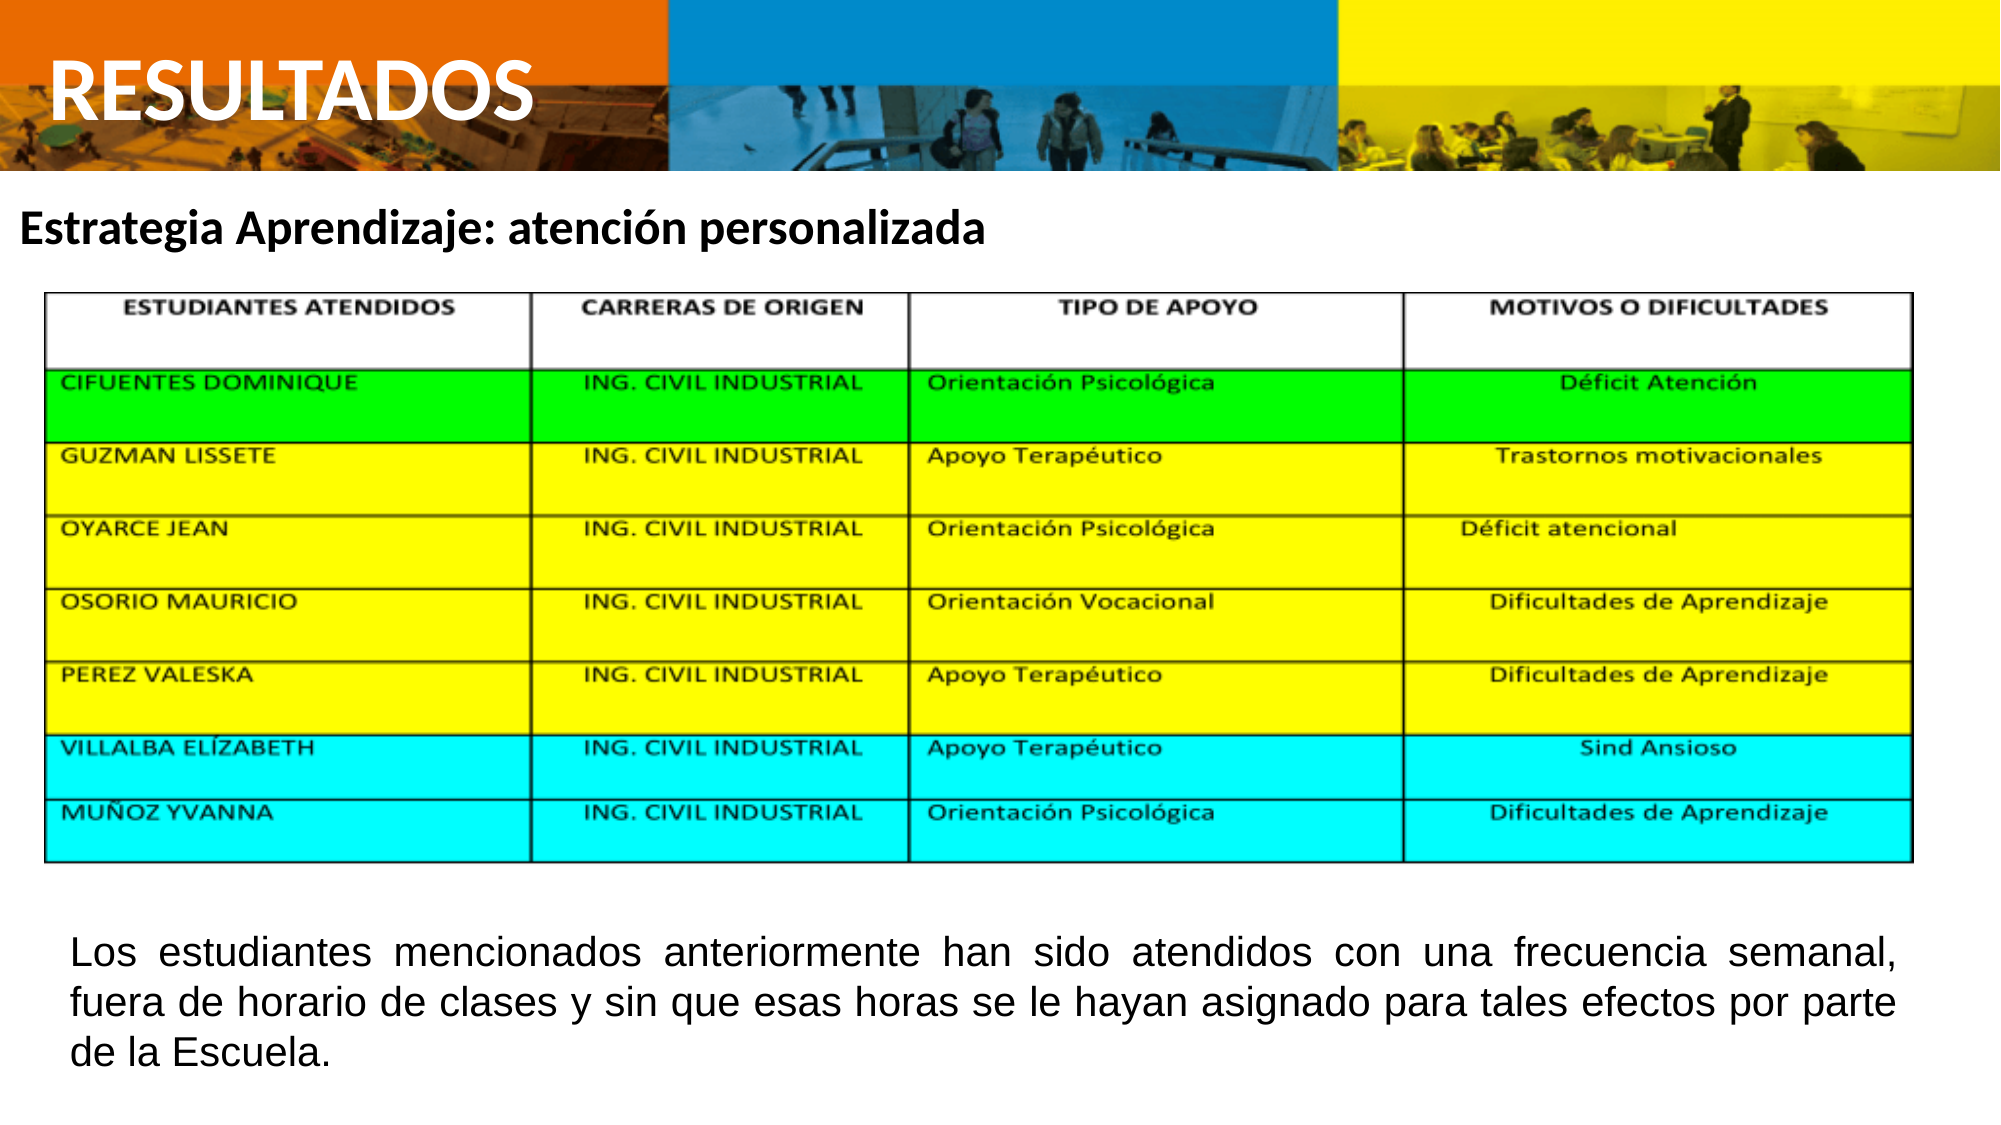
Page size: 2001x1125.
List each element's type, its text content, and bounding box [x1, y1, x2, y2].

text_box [43, 292, 1914, 894]
text_box Estrategia Aprendizaje: atención personalizada [4, 187, 1945, 262]
picture [0, 0, 2000, 171]
text_box Los estudiantes mencionados anteriormente han sido atendidos con una frecuencia semanal, fuera de horario de clases y sin que esas horas se le hayan asignado para tales efectos por parte de la Escuela. [54, 917, 1914, 1083]
